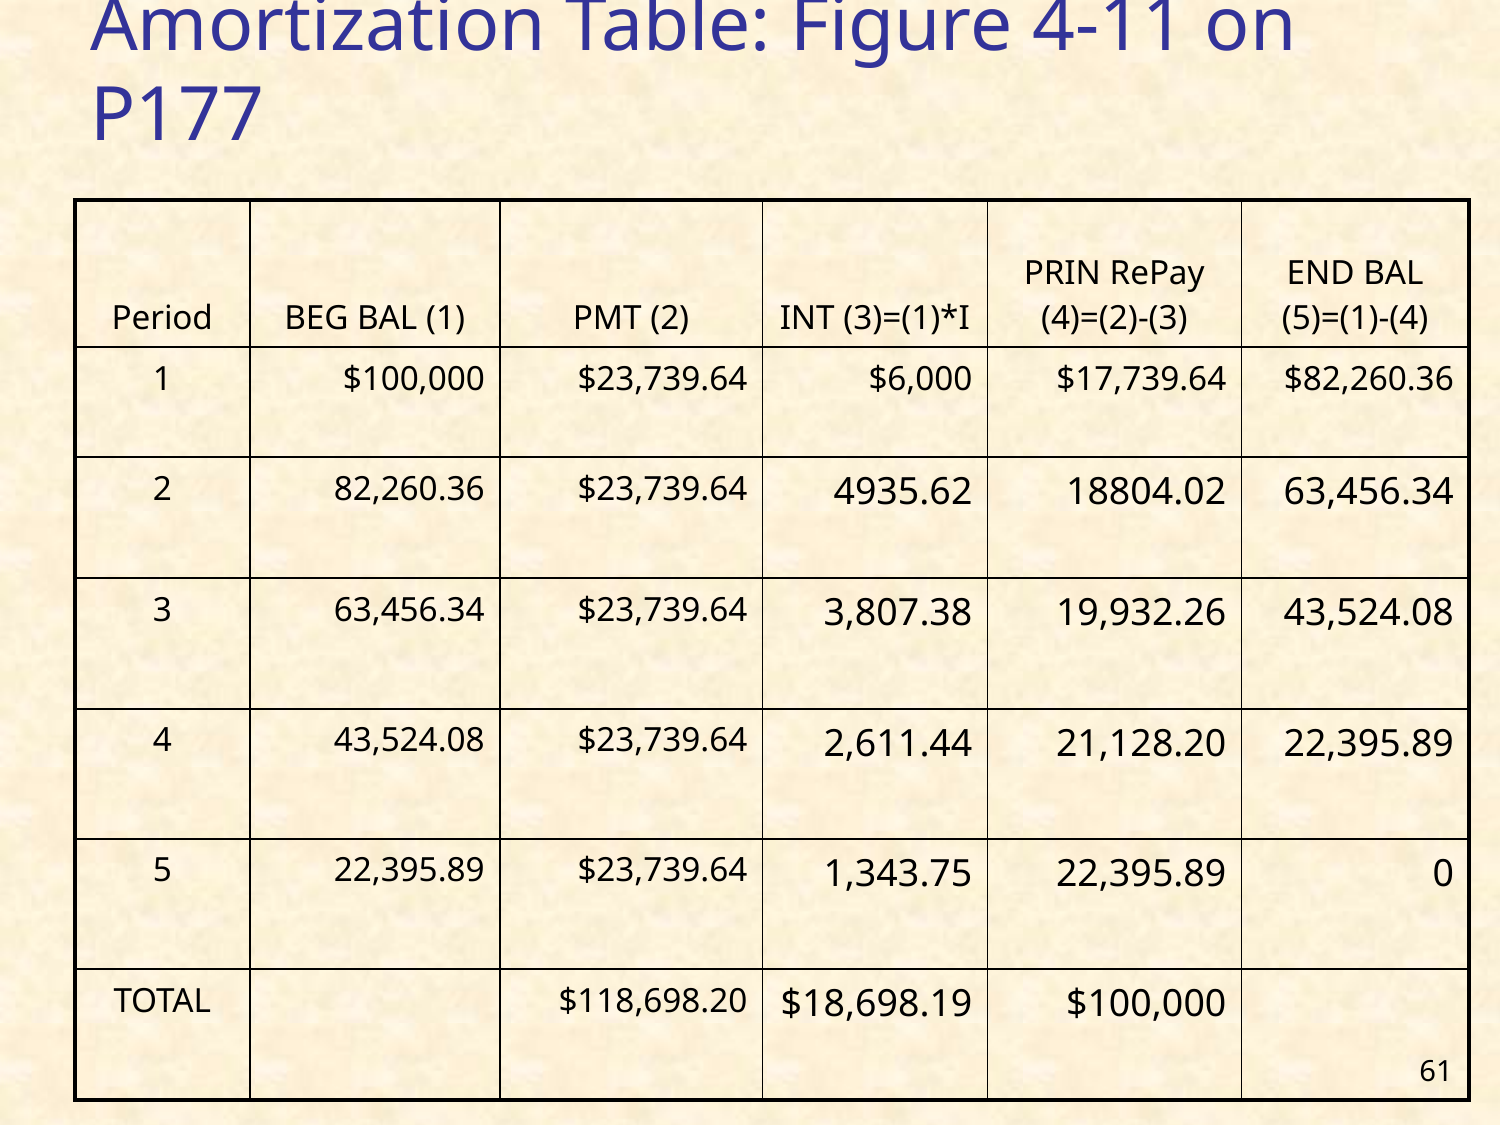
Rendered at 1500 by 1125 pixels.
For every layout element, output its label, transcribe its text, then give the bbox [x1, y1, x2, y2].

table_cell [251, 970, 499, 1098]
table_cell 2,611.44 [763, 710, 987, 838]
table_header BEG BAL (1) [251, 202, 499, 346]
table_cell $23,739.64 [501, 348, 762, 456]
table_cell 3 [77, 579, 249, 708]
table_cell 22,395.89 [988, 840, 1241, 968]
table_cell $23,739.64 [501, 579, 762, 708]
table_cell 43,524.08 [251, 710, 499, 838]
table_cell $118,698.20 [501, 970, 762, 1098]
table_cell $23,739.64 [501, 710, 762, 838]
table_cell 1 [77, 348, 249, 456]
table_cell 4935.62 [763, 458, 987, 577]
table_cell 22,395.89 [251, 840, 499, 968]
table_cell 0 [1242, 840, 1467, 968]
table_header PRIN RePay (4)=(2)-(3) [988, 202, 1241, 346]
table_cell 3,807.38 [763, 579, 987, 708]
table_cell $82,260.36 [1242, 348, 1467, 456]
table_cell 18804.02 [988, 458, 1241, 577]
table_cell 4 [77, 710, 249, 838]
table_header INT (3)=(1)*I [763, 202, 987, 346]
table_cell 2 [77, 458, 249, 577]
table_cell 63,456.34 [1242, 458, 1467, 577]
table_cell $18,698.19 [763, 970, 987, 1098]
table_cell 22,395.89 [1242, 710, 1467, 838]
table_cell $23,739.64 [501, 840, 762, 968]
table_cell 82,260.36 [251, 458, 499, 577]
table_cell TOTAL [77, 970, 249, 1098]
table_cell $23,739.64 [501, 458, 762, 577]
table_header Period [77, 202, 249, 346]
title Amortization Table: Figure 4-11 on P177 [74, 34, 1468, 163]
table_cell $100,000 [251, 348, 499, 456]
table_cell $100,000 [988, 970, 1241, 1098]
table_cell $17,739.64 [988, 348, 1241, 456]
table_cell 63,456.34 [251, 579, 499, 708]
table_cell 21,128.20 [988, 710, 1241, 838]
table_cell 5 [77, 840, 249, 968]
picture [0, 0, 1500, 1125]
table_cell $6,000 [763, 348, 987, 456]
table_cell 1,343.75 [763, 840, 987, 968]
table_cell 43,524.08 [1242, 579, 1467, 708]
table_cell [1242, 970, 1467, 1098]
table_cell 19,932.26 [988, 579, 1241, 708]
table_header END BAL (5)=(1)-(4) [1242, 202, 1467, 346]
table_header PMT (2) [501, 202, 762, 346]
